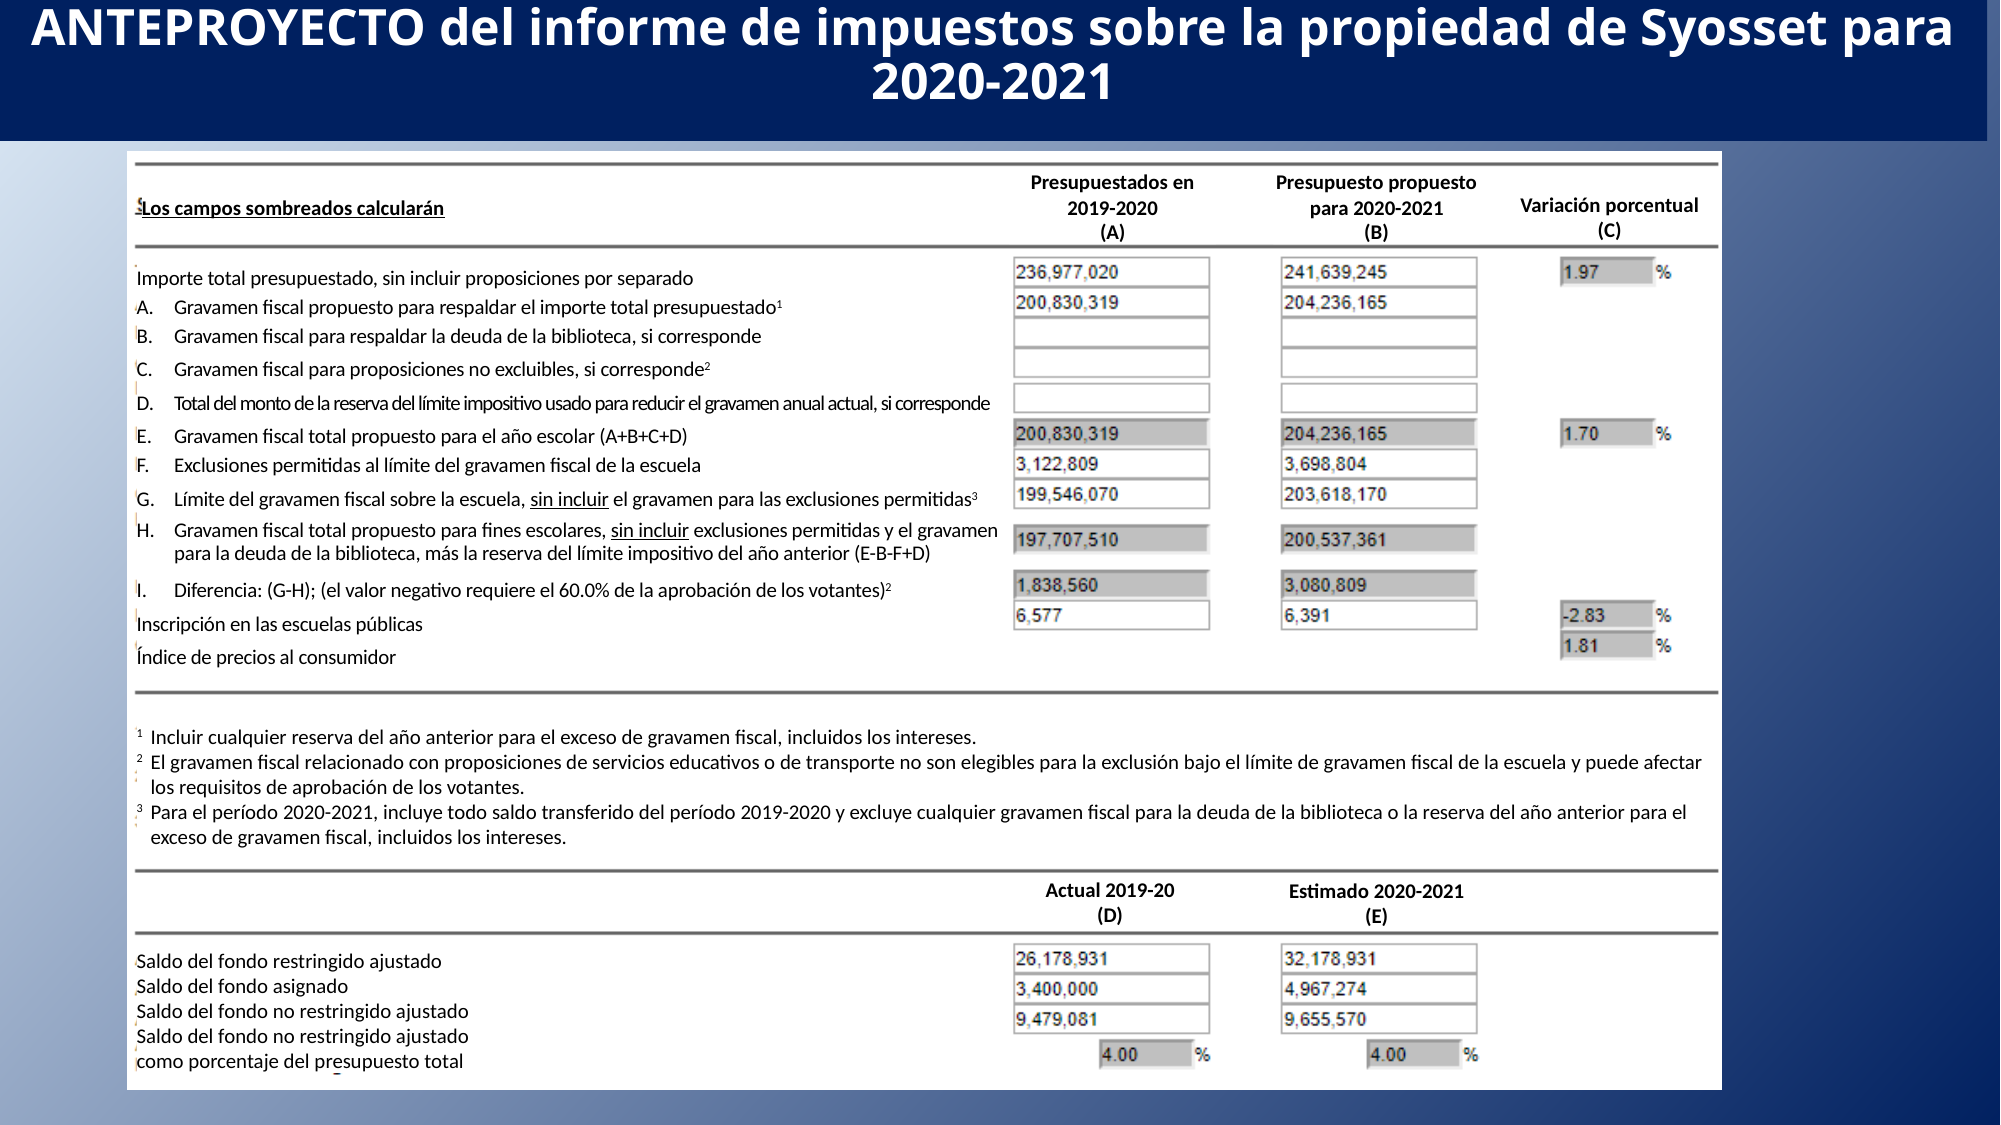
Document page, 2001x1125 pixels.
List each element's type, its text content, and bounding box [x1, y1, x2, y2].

text_box ANTEPROYECTO del informe de impuestos sobre la propiedad de Syosset para 2020-2021 [0, 0, 1988, 141]
picture [127, 151, 1722, 1090]
